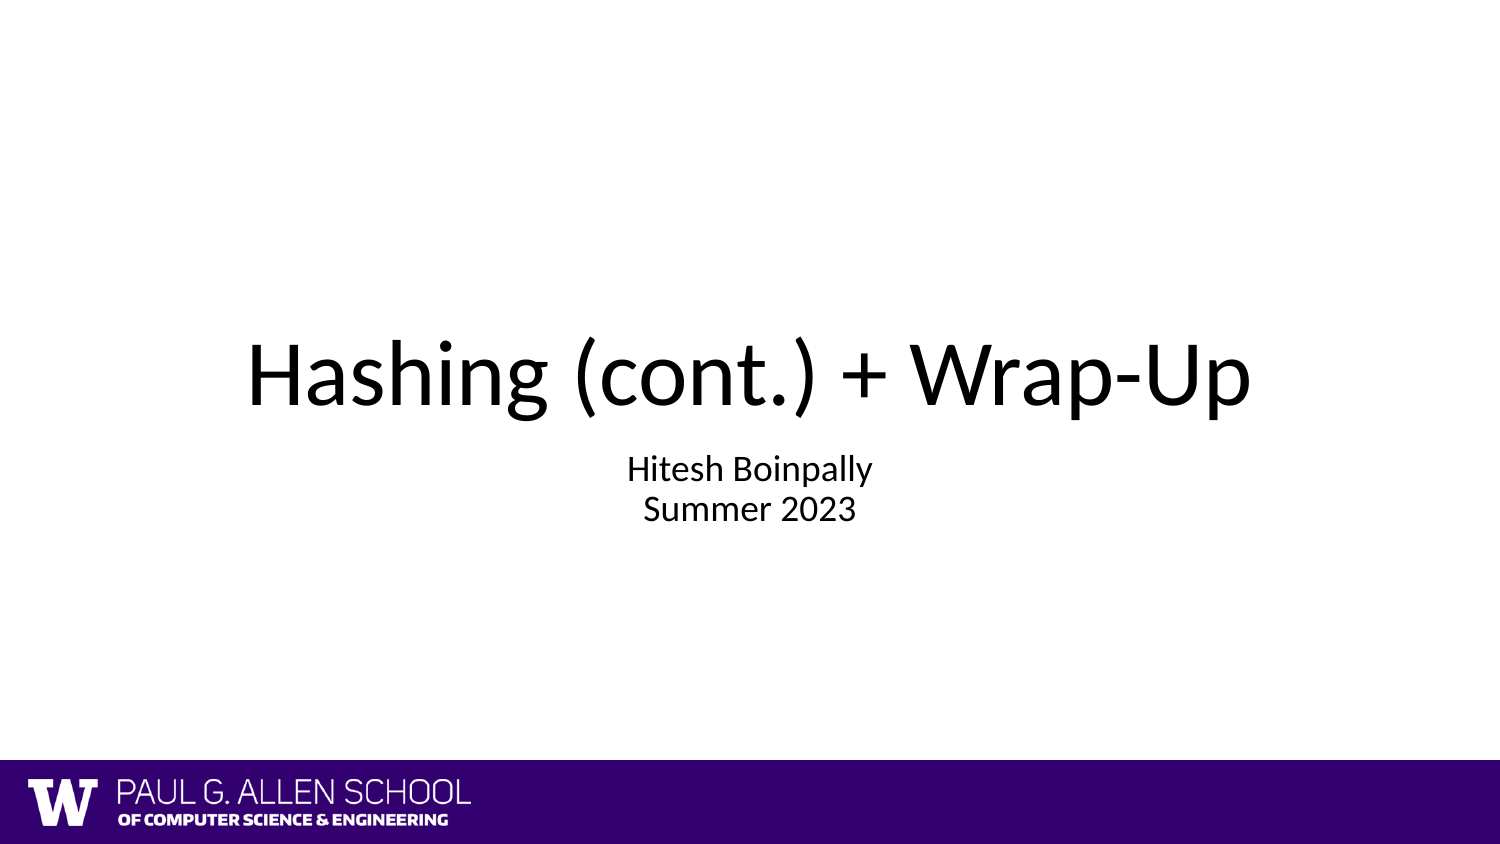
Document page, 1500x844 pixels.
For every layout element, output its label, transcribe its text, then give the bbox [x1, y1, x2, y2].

picture [0, 760, 1500, 844]
subtitle Hitesh Boinpally Summer 2023 [187, 443, 1313, 568]
title Hashing (cont.) + Wrap-Up [187, 138, 1313, 432]
